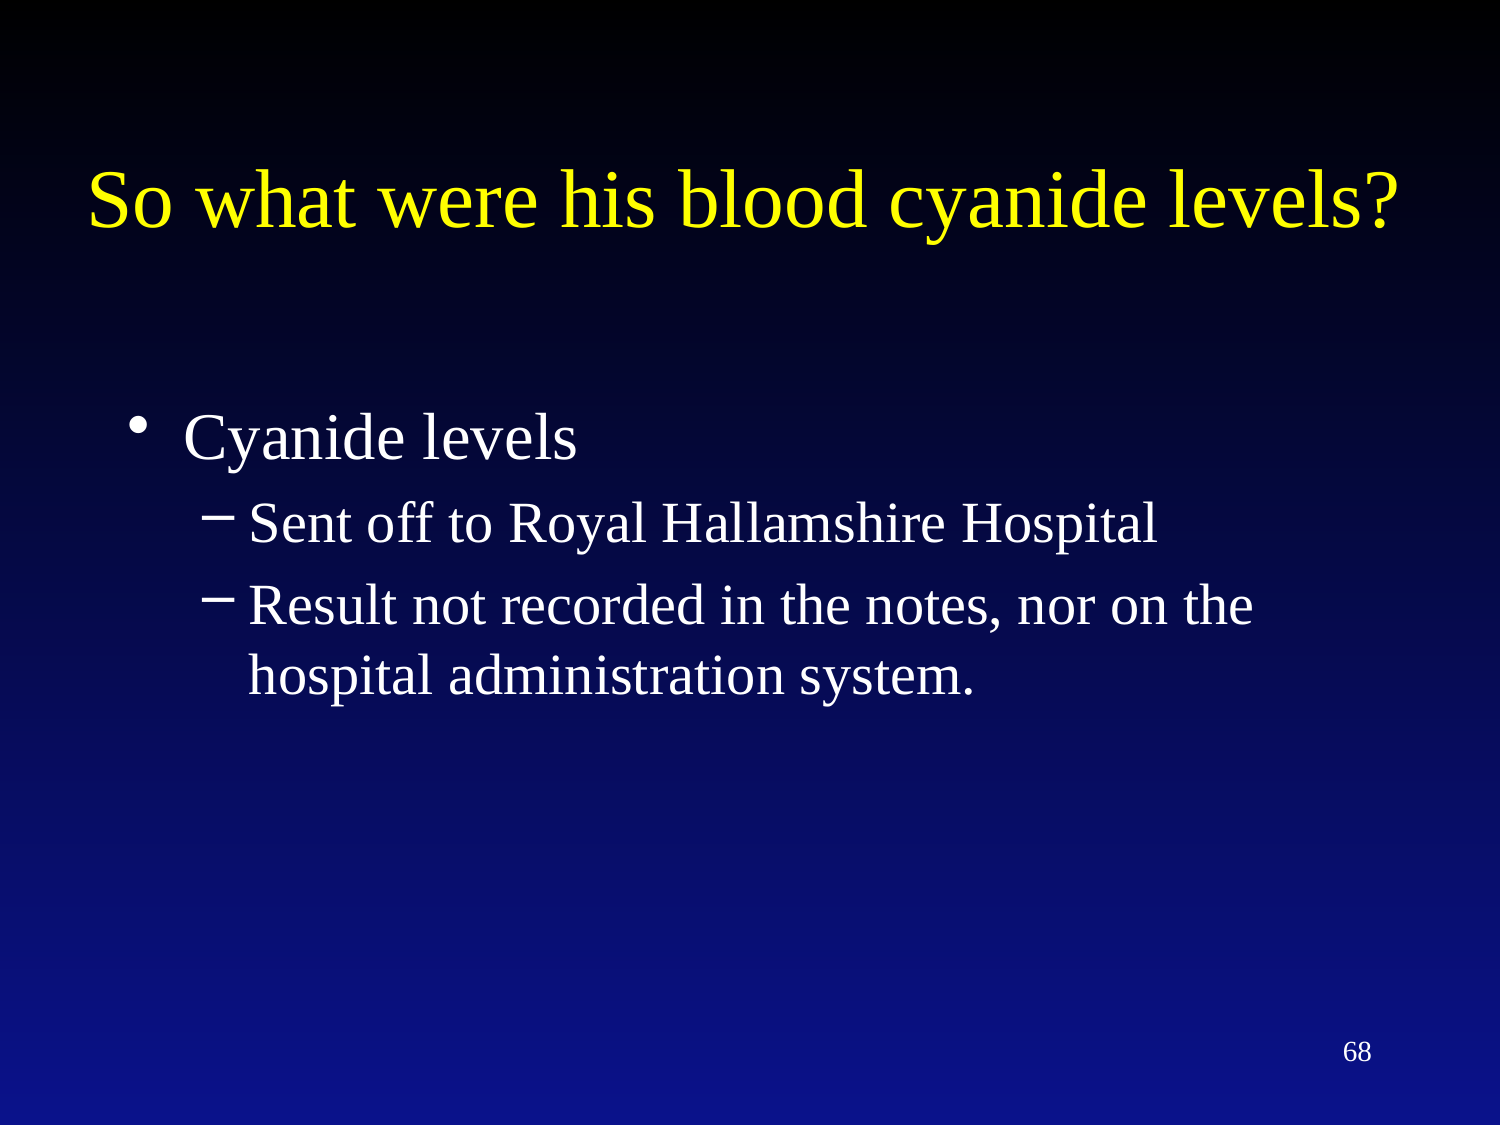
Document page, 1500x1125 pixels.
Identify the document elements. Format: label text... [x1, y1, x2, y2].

title So what were his blood cyanide levels? [41, 99, 1448, 288]
list Cyanide levels Sent off to Royal Hallamshire Hospital Result not recorded in the notes, nor on the hospital administration system. [111, 385, 1388, 801]
slide_number 68 [1074, 1024, 1388, 1101]
